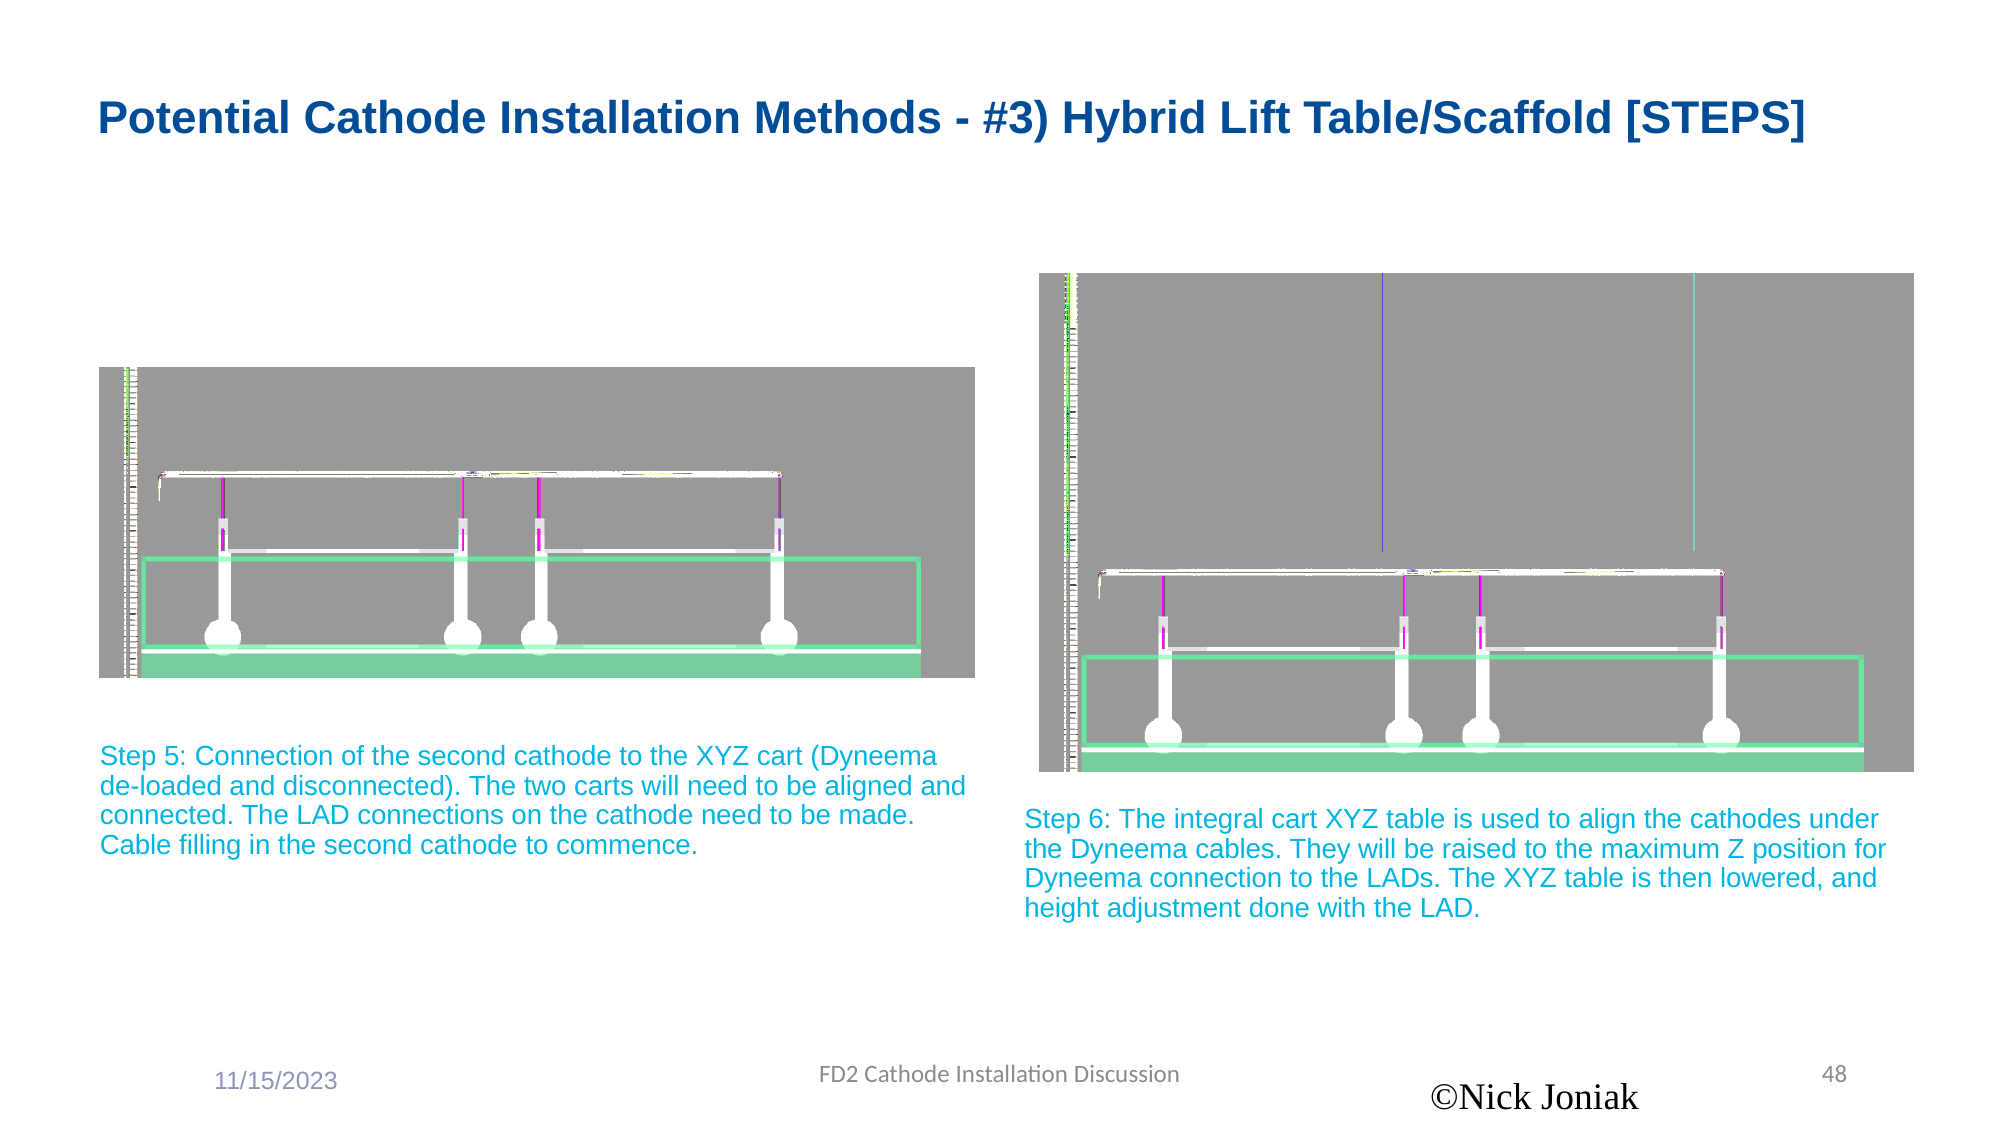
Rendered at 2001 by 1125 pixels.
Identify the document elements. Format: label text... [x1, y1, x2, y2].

slide_number 48 [1412, 1042, 1863, 1103]
footer FD2 Cathode Installation Discussion [662, 1042, 1338, 1103]
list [99, 367, 975, 678]
list Step 6: The integral cart XYZ table is used to align the cathodes under the Dyneema cables. They will be raised to the maximum Z position for Dyneema connection to the LADs. The XYZ table is then lowered, and height adjustment done with the LAD. [1024, 804, 1914, 926]
text_box ©Nick Joniak [1415, 1064, 1655, 1125]
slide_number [214, 1064, 463, 1096]
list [1039, 273, 1914, 772]
title Potential Cathode Installation Methods - #3) Hybrid Lift Table/Scaffold [STEPS] [97, 70, 1914, 167]
list Step 5: Connection of the second cathode to the XYZ cart (Dyneema de-loaded and disconnected). The two carts will need to be aligned and connected. The LAD connections on the cathode need to be made. Cable filling in the second cathode to commence. [99, 741, 976, 863]
